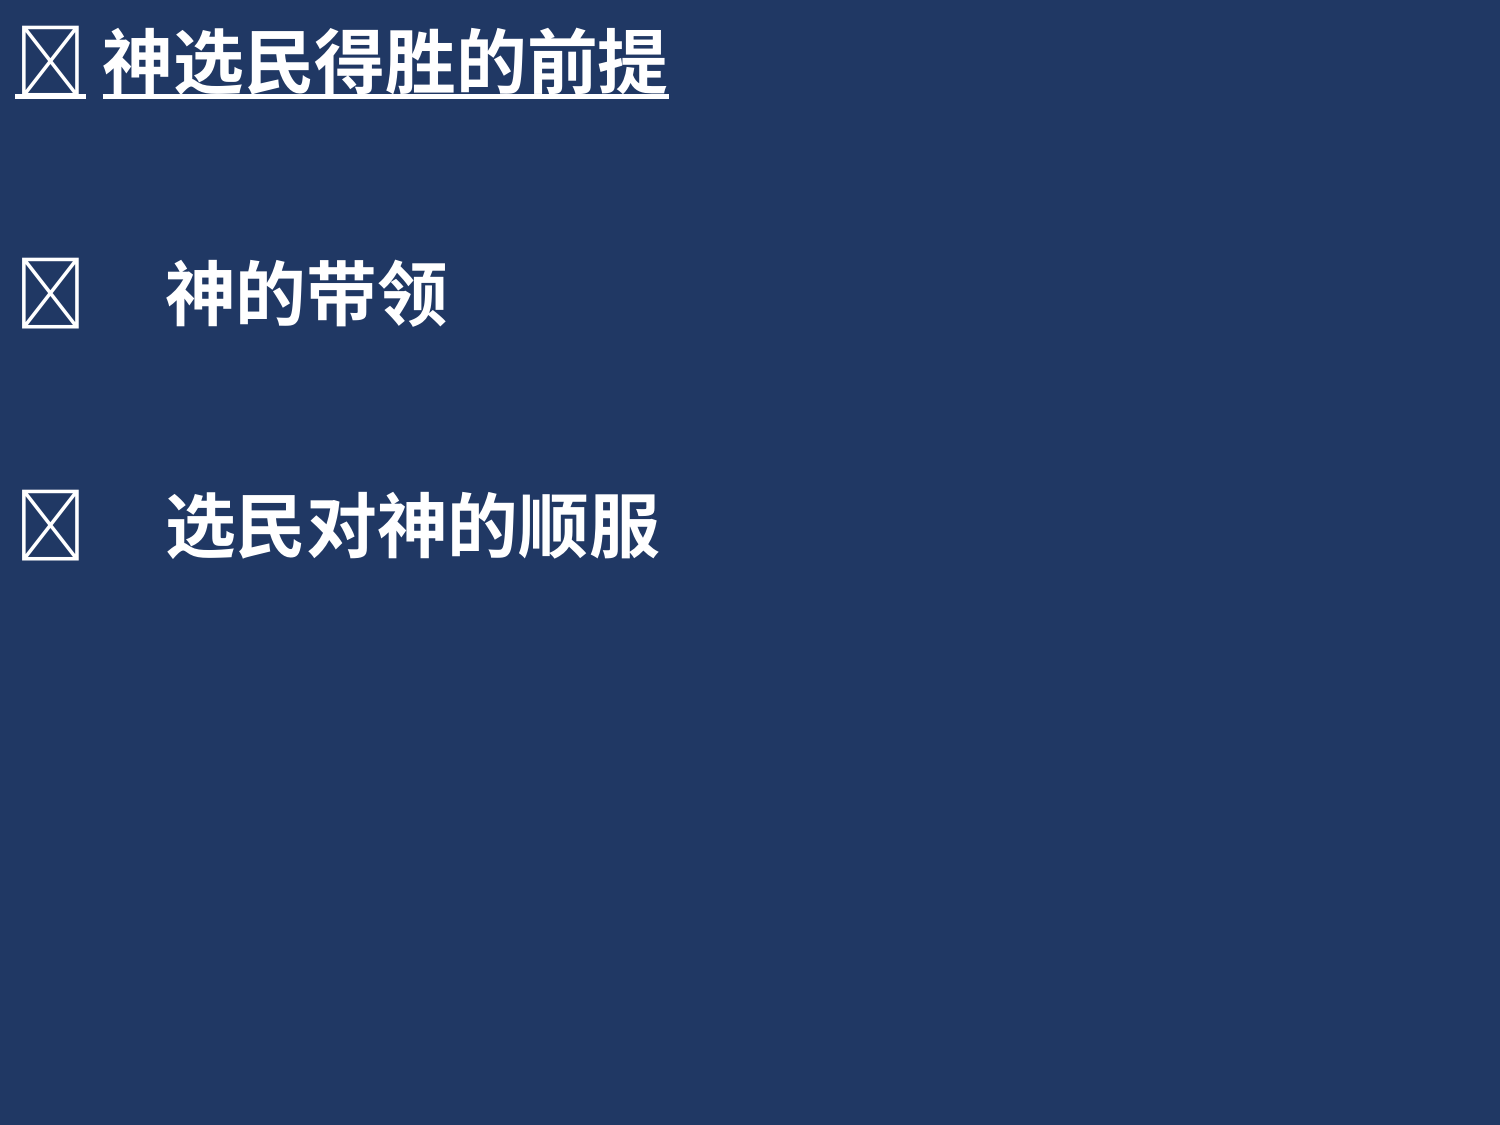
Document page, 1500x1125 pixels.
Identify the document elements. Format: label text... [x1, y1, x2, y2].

list 神选民得胜的前提  神的带领  选民对神的顺服 [0, 0, 1500, 1125]
